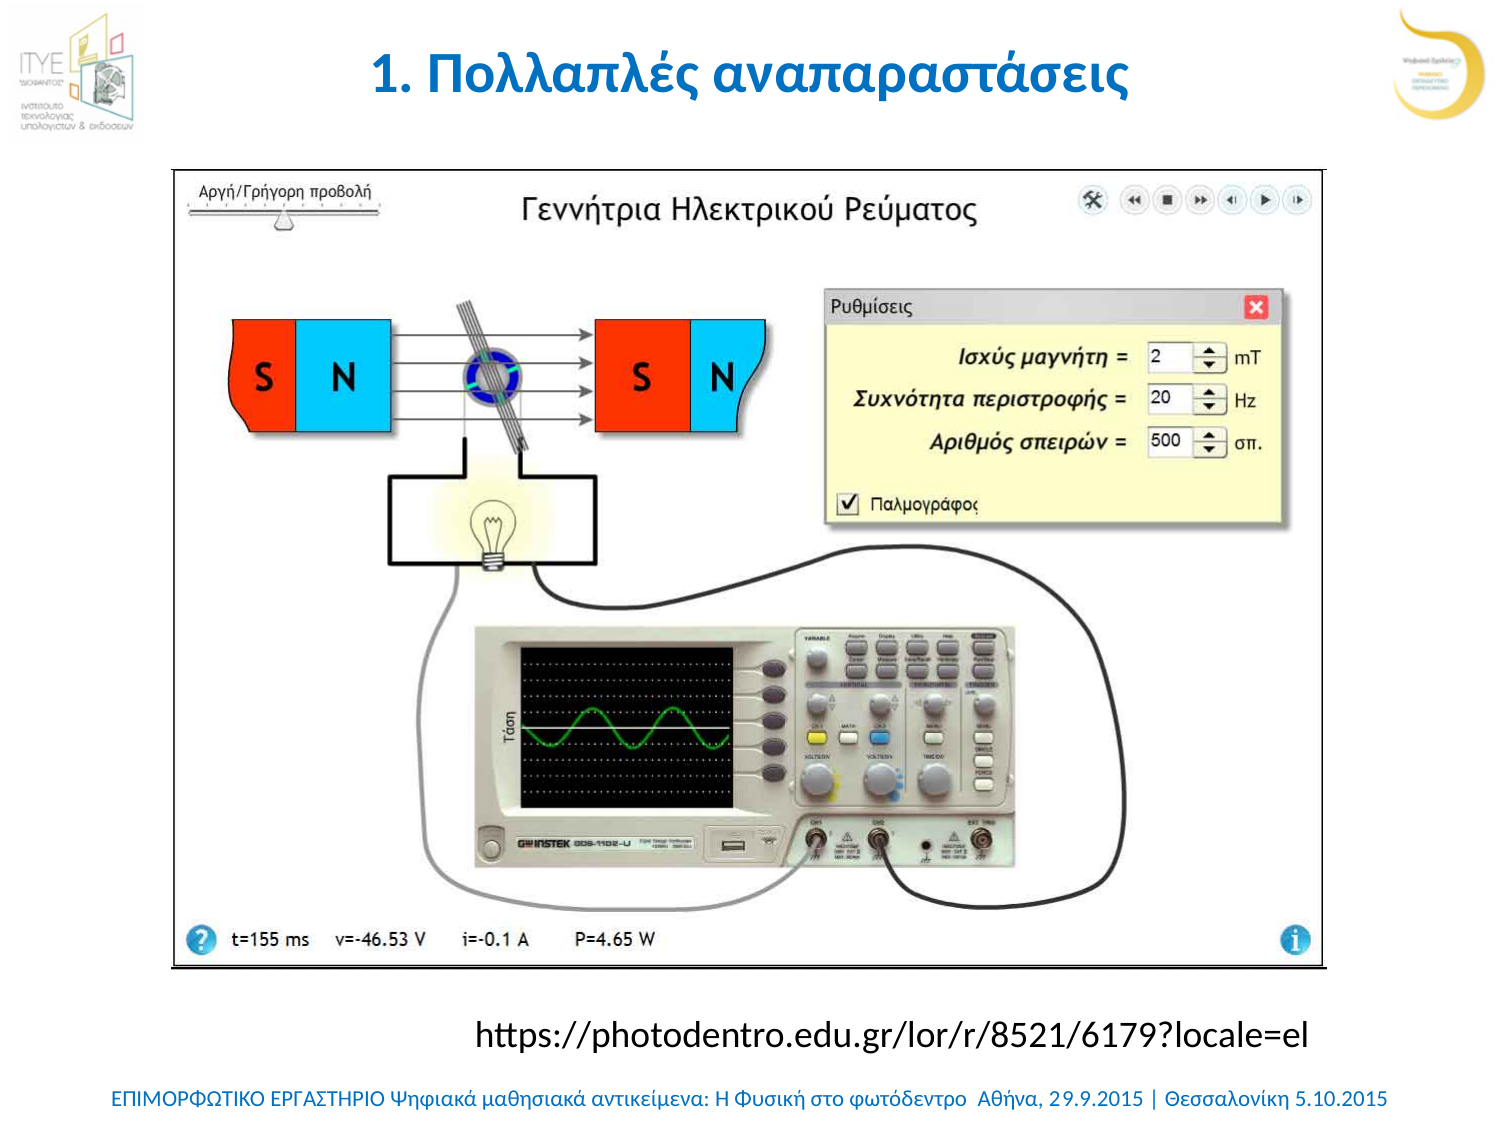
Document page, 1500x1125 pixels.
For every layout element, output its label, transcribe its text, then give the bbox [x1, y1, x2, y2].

picture [171, 166, 1327, 970]
title 1. Πολλαπλές αναπαραστάσεις [41, 23, 1458, 116]
picture [1383, 3, 1496, 132]
text_box https://photodentro.edu.gr/lor/r/8521/6179?locale=el [460, 1002, 1374, 1063]
picture [6, 4, 145, 142]
